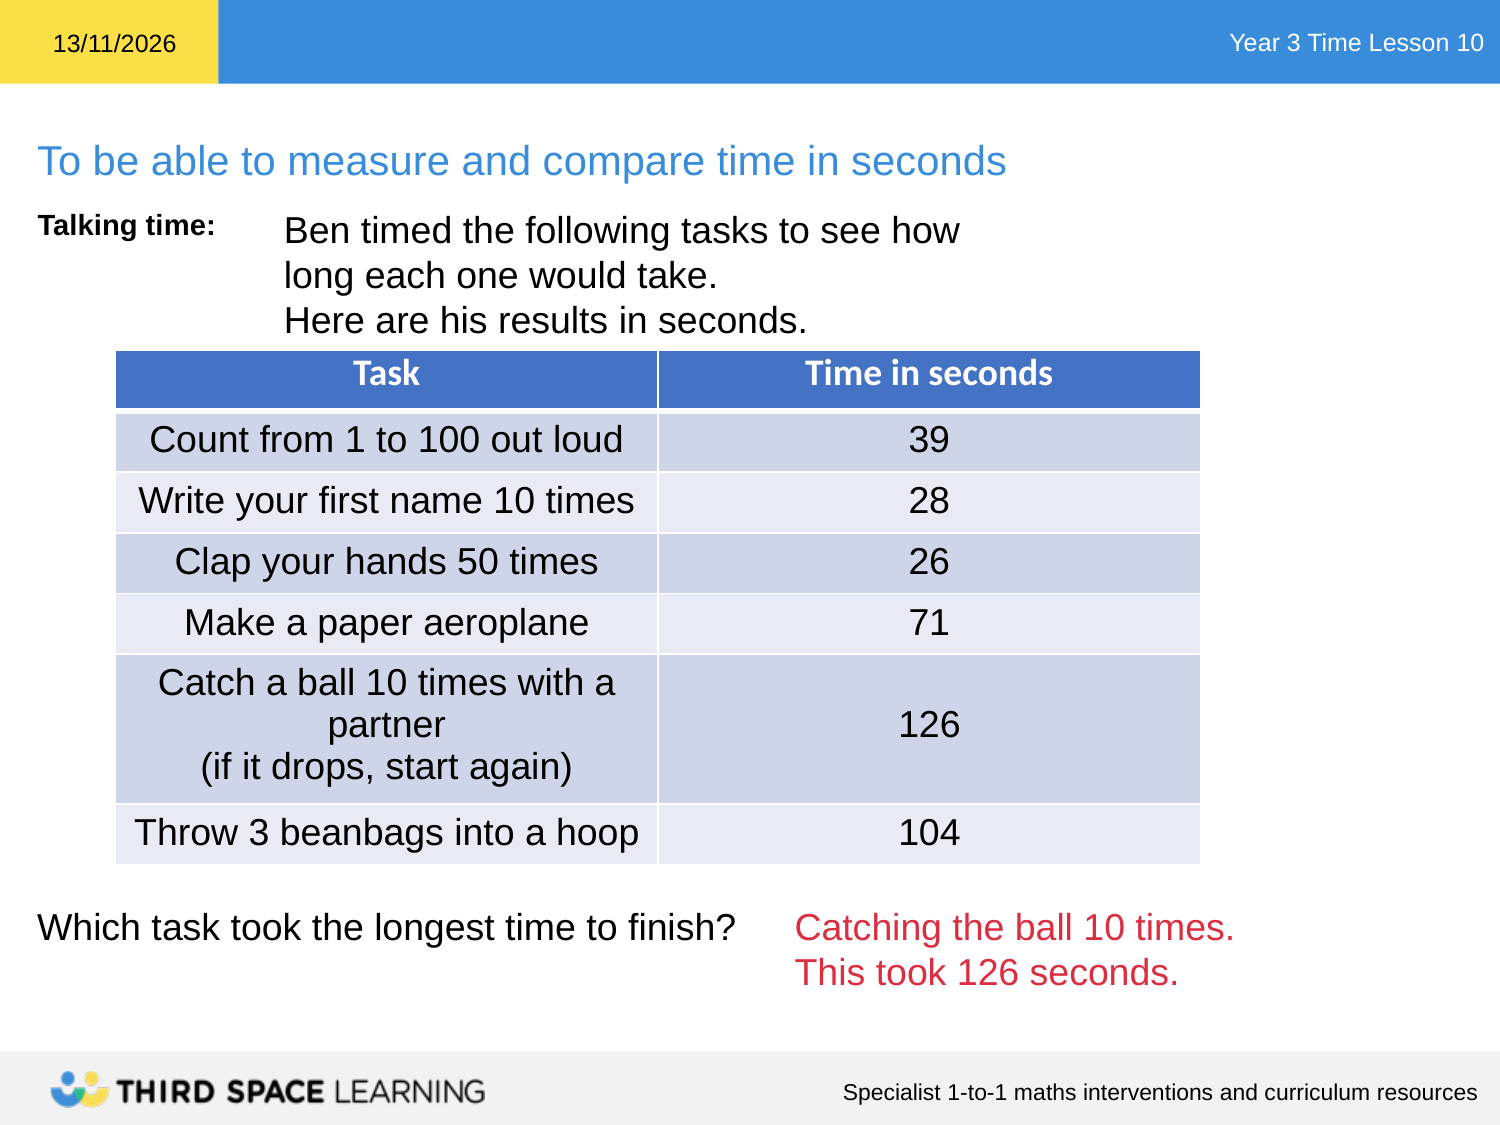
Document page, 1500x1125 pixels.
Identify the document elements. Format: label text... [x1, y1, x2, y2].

table_cell Make a paper aeroplane [116, 594, 657, 653]
table_cell 28 [659, 473, 1200, 532]
table_cell Catch a ball 10 times with a partner (if it drops, start again) [116, 655, 657, 803]
text_box Ben timed the following tasks to see how long each one would take. Here are his results in seconds. [269, 198, 1047, 349]
text_box Talking time: [22, 198, 231, 249]
table_cell 39 [659, 414, 1200, 471]
table_cell 71 [659, 594, 1200, 653]
table_header Task [116, 351, 657, 408]
table_cell Clap your hands 50 times [116, 534, 657, 593]
table_cell 104 [659, 805, 1200, 864]
picture [50, 1071, 485, 1108]
table_cell Write your first name 10 times [116, 473, 657, 532]
table_cell 126 [659, 655, 1200, 803]
text_box Which task took the longest time to finish? [22, 895, 777, 956]
text_box Catching the ball 10 times. This took 126 seconds. [779, 895, 1251, 1001]
table_cell Throw 3 beanbags into a hoop [116, 805, 657, 864]
table_header Time in seconds [659, 351, 1200, 408]
table_cell Count from 1 to 100 out loud [116, 414, 657, 471]
table_cell 26 [659, 534, 1200, 593]
